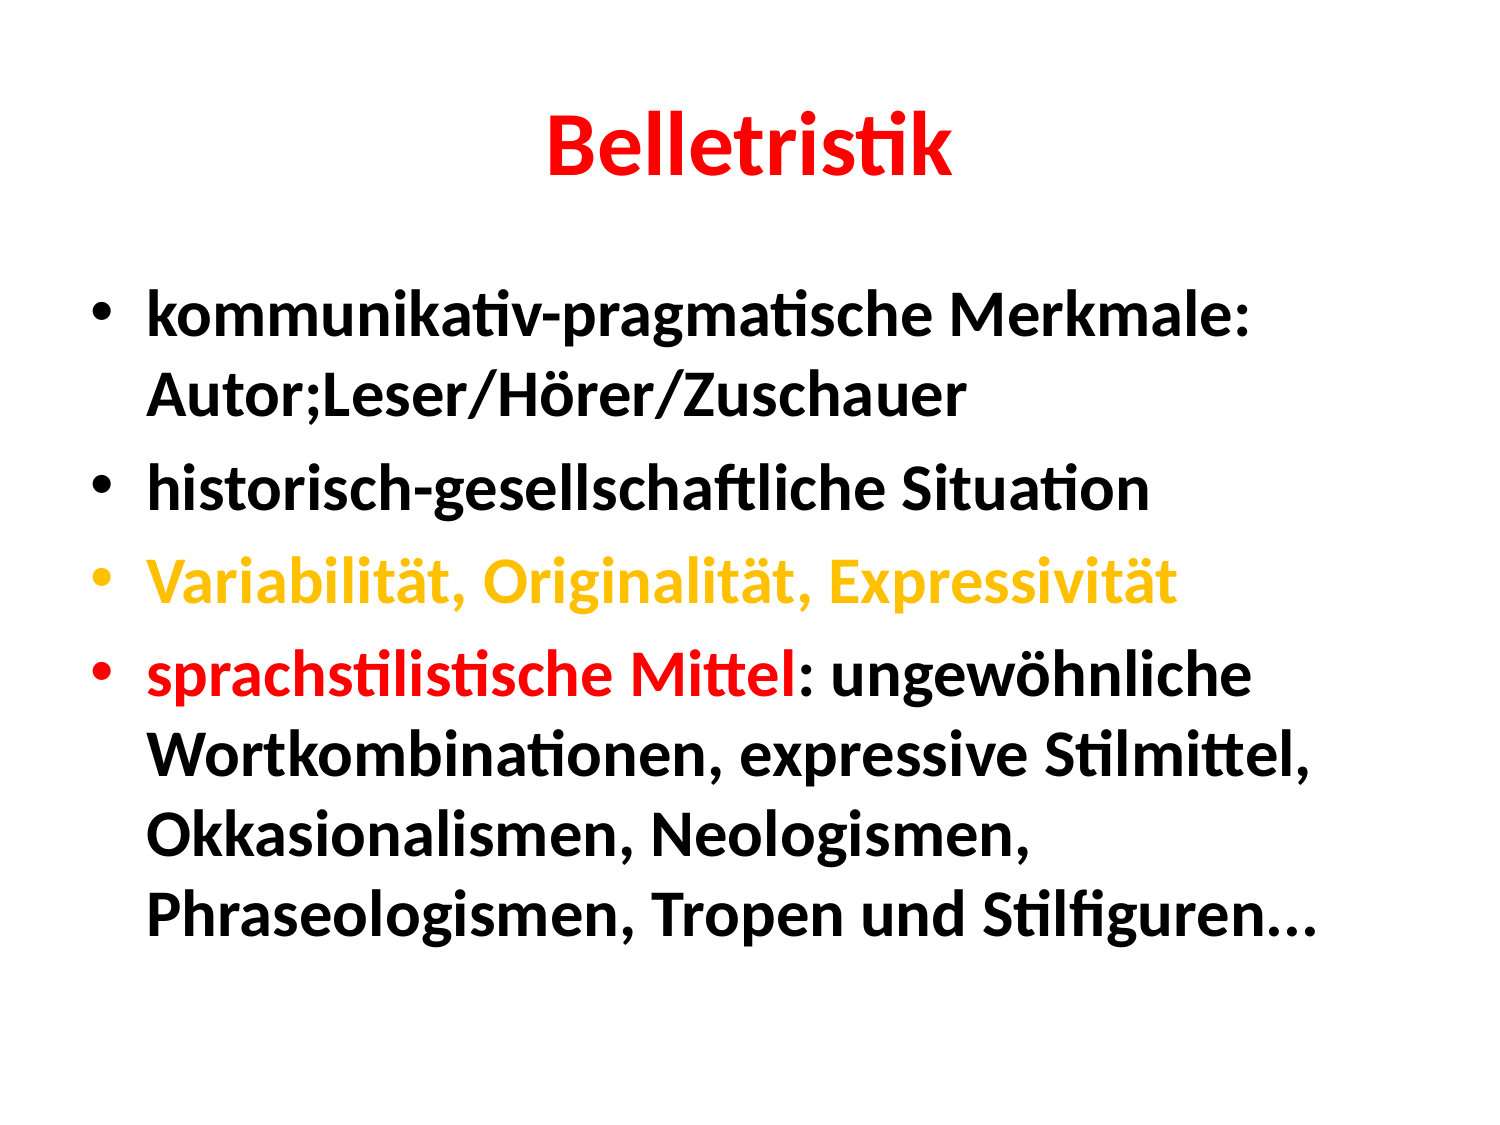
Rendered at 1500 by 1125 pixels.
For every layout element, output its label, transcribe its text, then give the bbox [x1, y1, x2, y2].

list kommunikativ-pragmatische Merkmale: Autor;Leser/Hörer/Zuschauer historisch-gesellschaftliche Situation Variabilität, Originalität, Expressivität sprachstilistische Mittel: ungewöhnliche Wortkombinationen, expressive Stilmittel, Okkasionalismen, Neologismen, Phraseologismen, Tropen und Stilfiguren... [75, 262, 1425, 1005]
title Belletristik [75, 45, 1425, 233]
